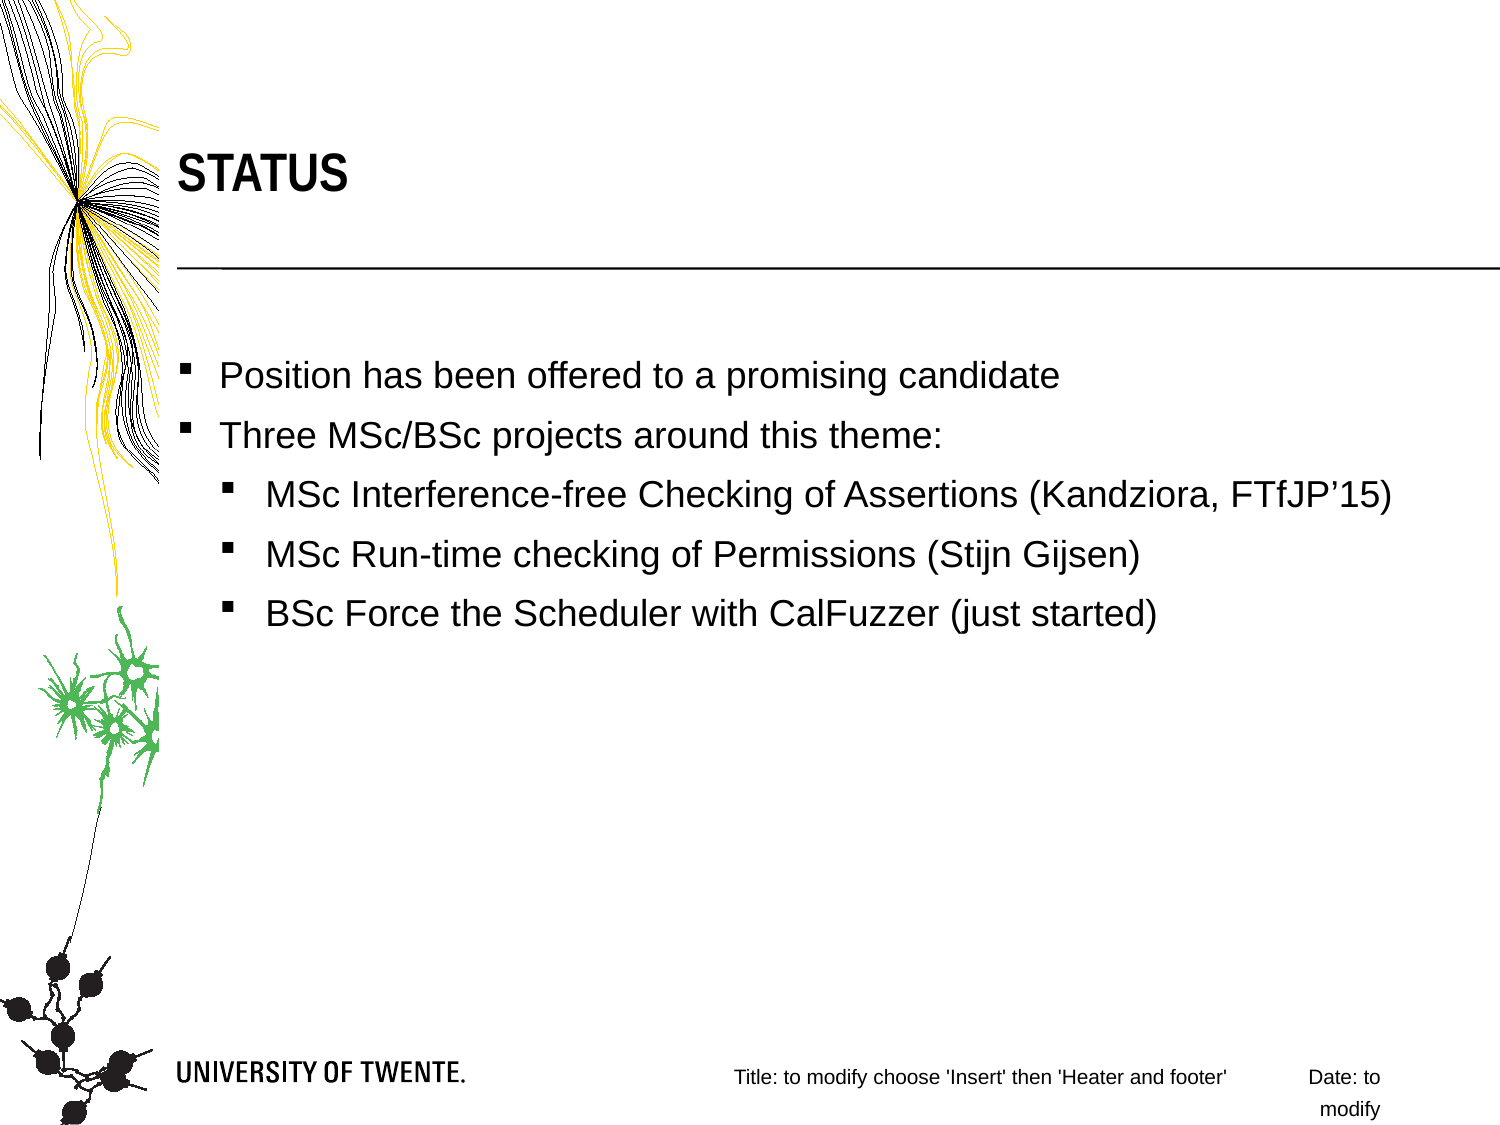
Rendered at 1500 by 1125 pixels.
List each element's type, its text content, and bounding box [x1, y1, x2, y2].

footer Title: to modify choose 'Insert' then 'Heater and footer' [580, 1049, 1243, 1125]
picture [0, 0, 159, 1125]
slide_number Date: to modify choose 'Insert' then 'Heater and footer' [1243, 1049, 1397, 1125]
list Status [177, 81, 1454, 203]
list Position has been offered to a promising candidate Three MSc/BSc projects around this theme: MSc Interference-free Checking of Assertions (Kandziora, FTfJP’15) MSc Run-time checking of Permissions (Stijn Gijsen) BSc Force the Scheduler with CalFuzzer (just started) [176, 336, 1458, 921]
